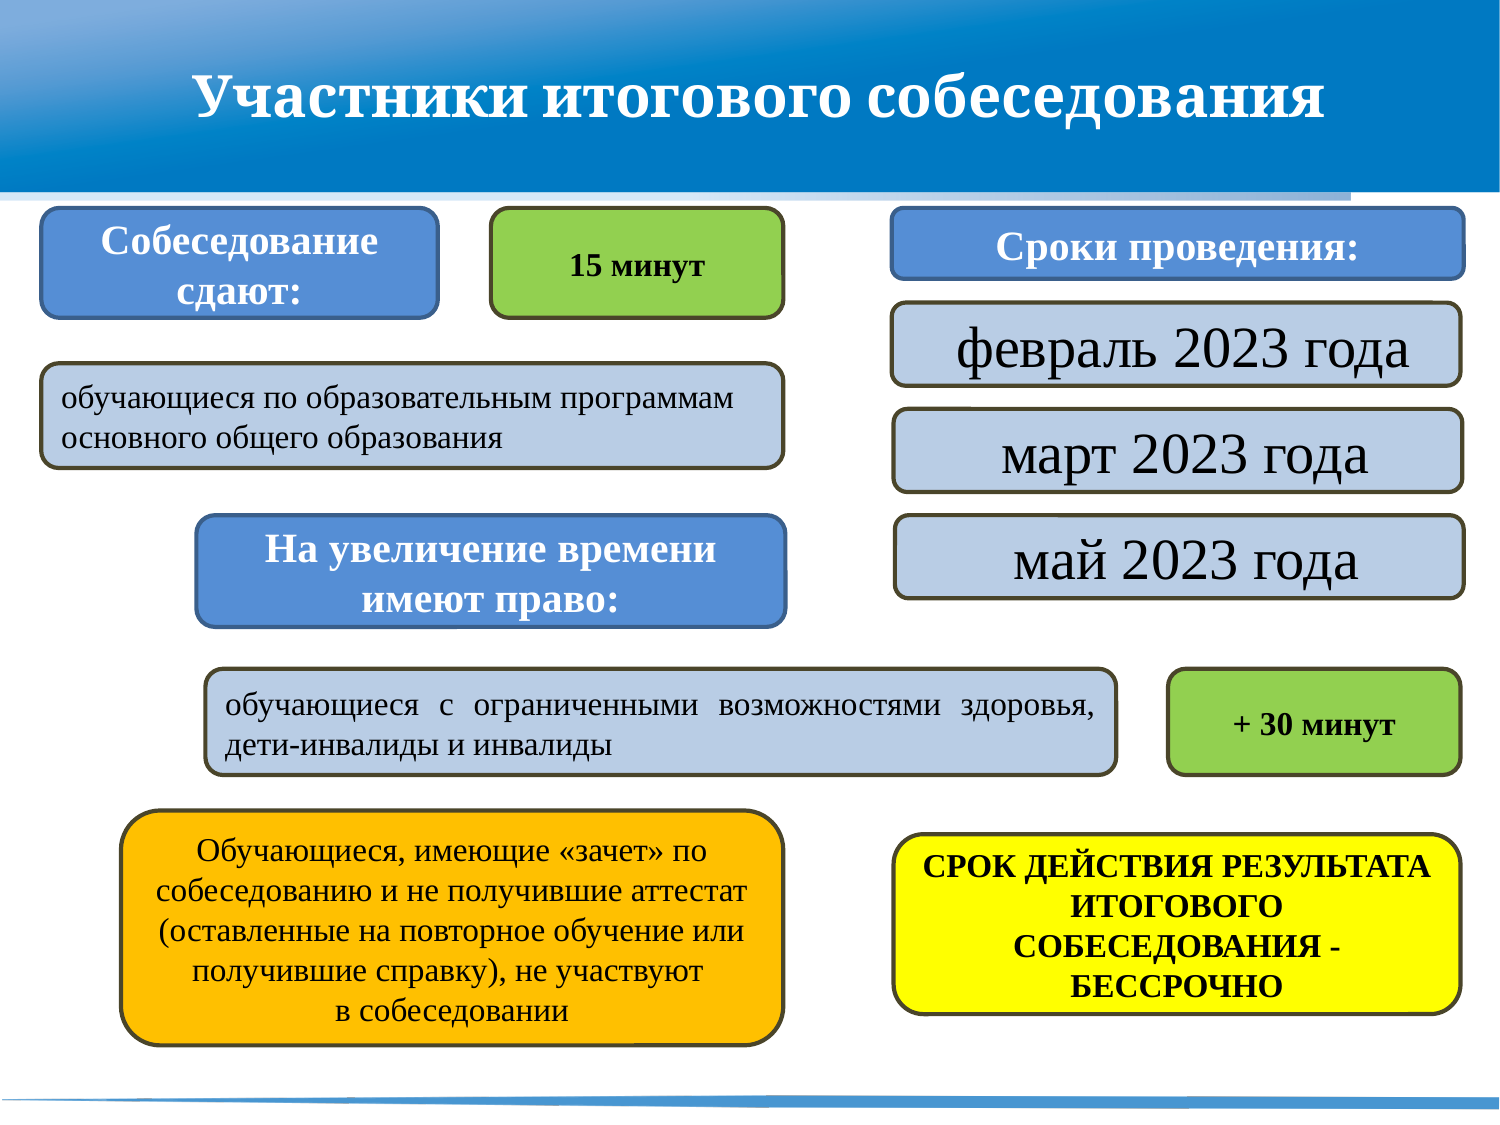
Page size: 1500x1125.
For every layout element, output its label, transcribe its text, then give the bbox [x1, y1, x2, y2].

text_box Собеседование сдают: [39, 210, 440, 320]
text_box февраль 2023 года [889, 300, 1463, 388]
text_box Сроки проведения: [889, 210, 1466, 281]
text_box май 2023 года [892, 513, 1466, 601]
text_box 15 минут [488, 210, 786, 320]
text_box обучающиеся по образовательным программам основного общего образования [39, 361, 786, 471]
picture [0, 0, 1500, 201]
text_box Обучающиеся, имеющие «зачет» по собеседованию и не получившие аттестат (оставленные на повторное обучение или получившие справку), не участвуют в собеседовании [118, 808, 786, 1048]
text_box + 30 минут [1165, 666, 1463, 778]
text_box СРОК ДЕЙСТВИЯ РЕЗУЛЬТАТА ИТОГОВОГО СОБЕСЕДОВАНИЯ - БЕССРОЧНО [891, 832, 1463, 1017]
text_box На увеличение времени имеют право: [194, 513, 788, 630]
text_box март 2023 года [891, 406, 1465, 495]
picture [0, 1063, 1500, 1125]
text_box обучающиеся с ограниченными возможностями здоровья, дети-инвалиды и инвалиды [203, 666, 1119, 778]
